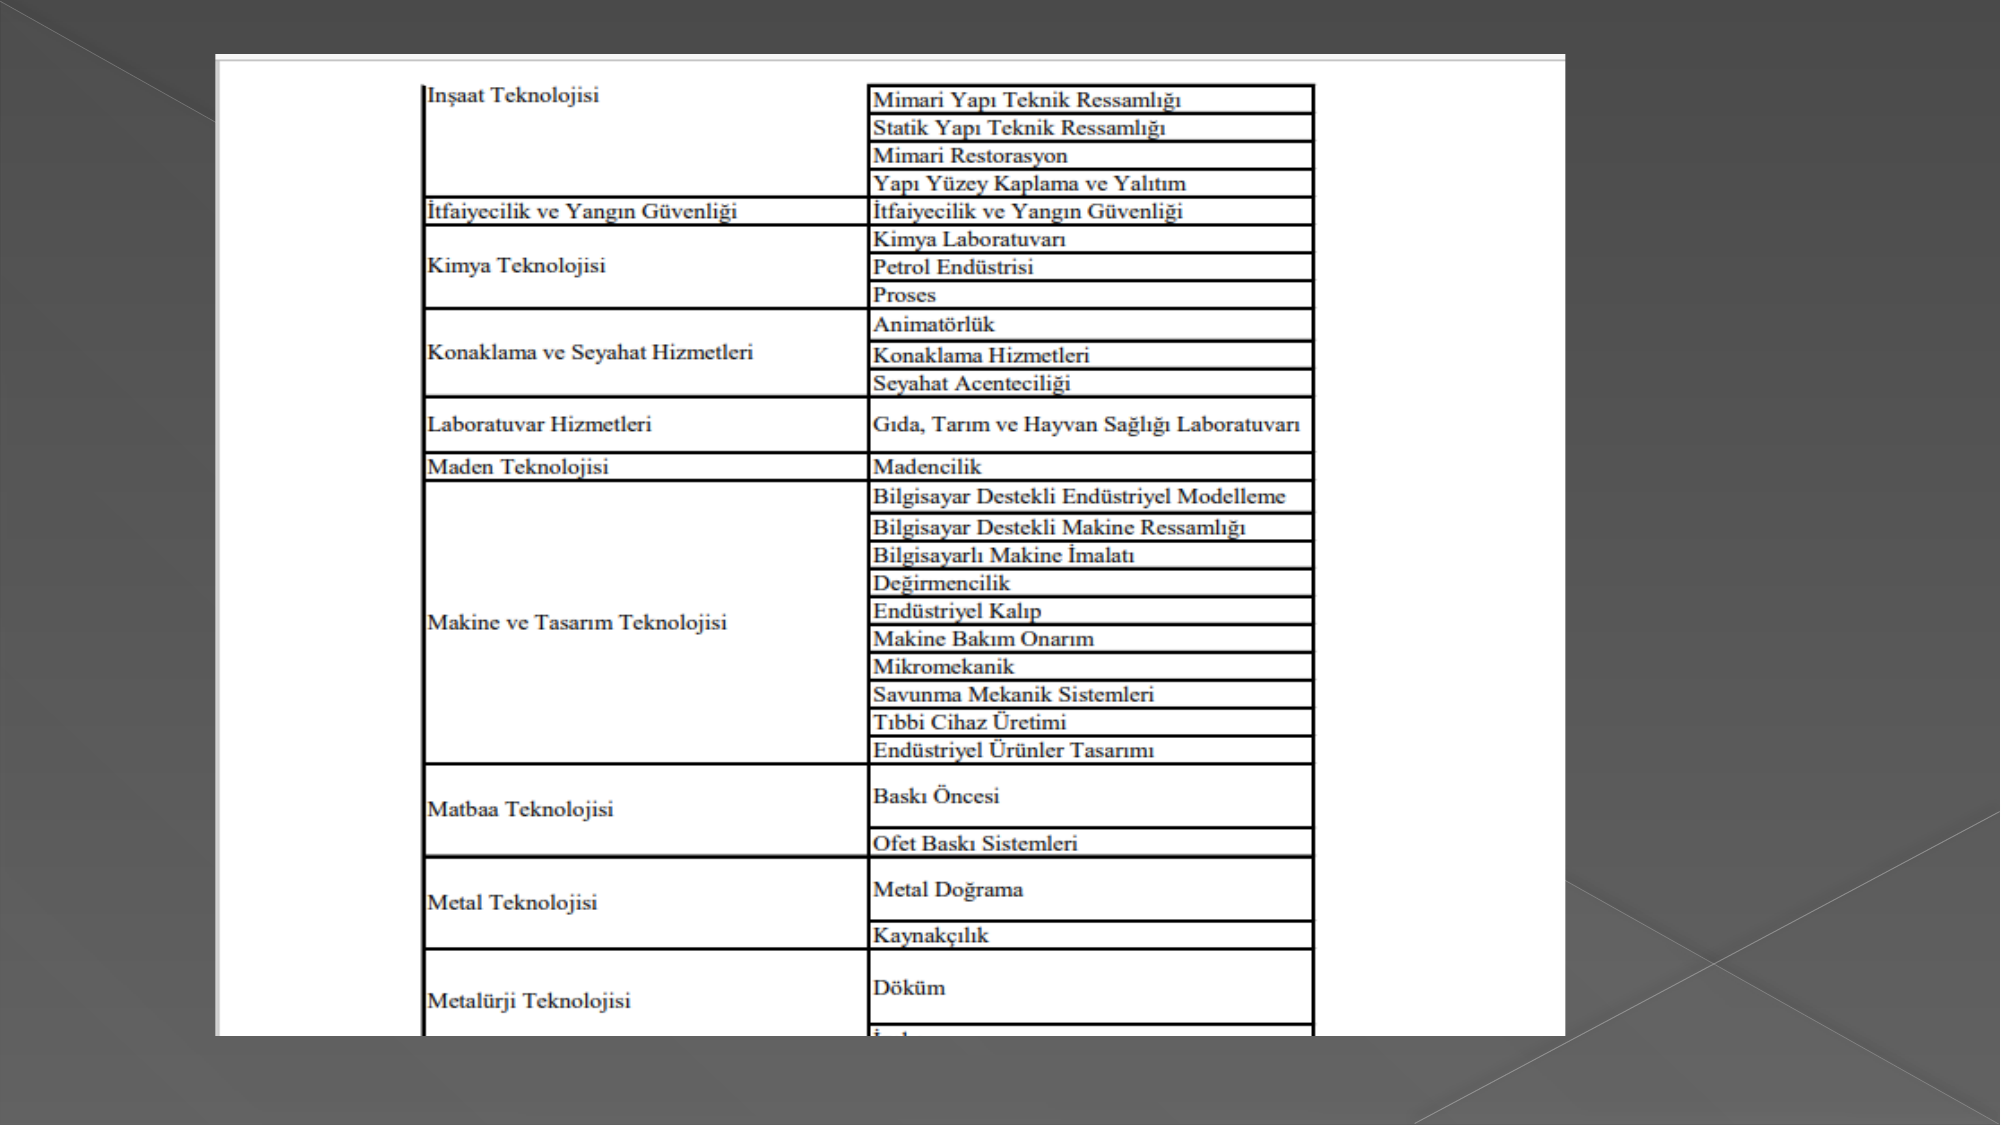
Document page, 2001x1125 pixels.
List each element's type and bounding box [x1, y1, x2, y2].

picture [215, 54, 1566, 1036]
